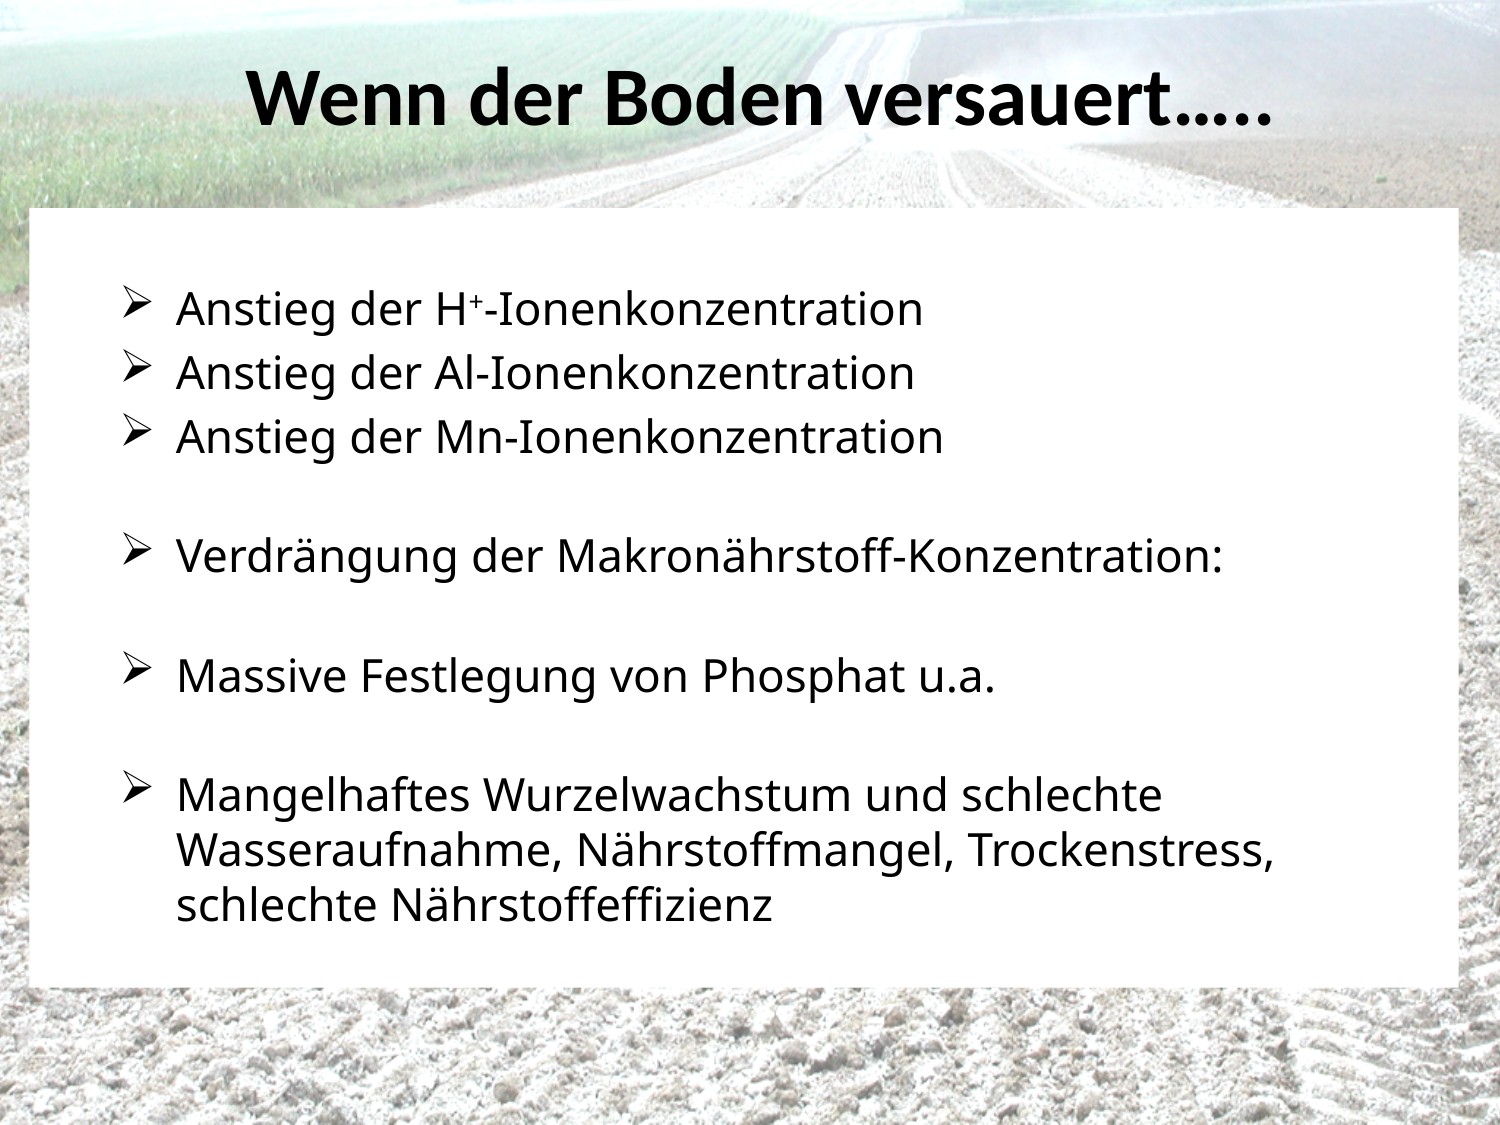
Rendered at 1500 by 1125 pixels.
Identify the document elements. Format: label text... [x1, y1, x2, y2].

picture [0, 0, 1500, 1125]
subtitle Anstieg der H+-Ionenkonzentration Anstieg der Al-Ionenkonzentration Anstieg der Mn-Ionenkonzentration Verdrängung der Makronährstoff-Konzentration: Massive Festlegung von Phosphat u.a. Mangelhaftes Wurzelwachstum und schlechte Wasseraufnahme, Nährstoffmangel, Trockenstress, schlechte Nährstoffeffizienz [29, 208, 1459, 988]
title Wenn der Boden versauert….. [123, 0, 1399, 213]
